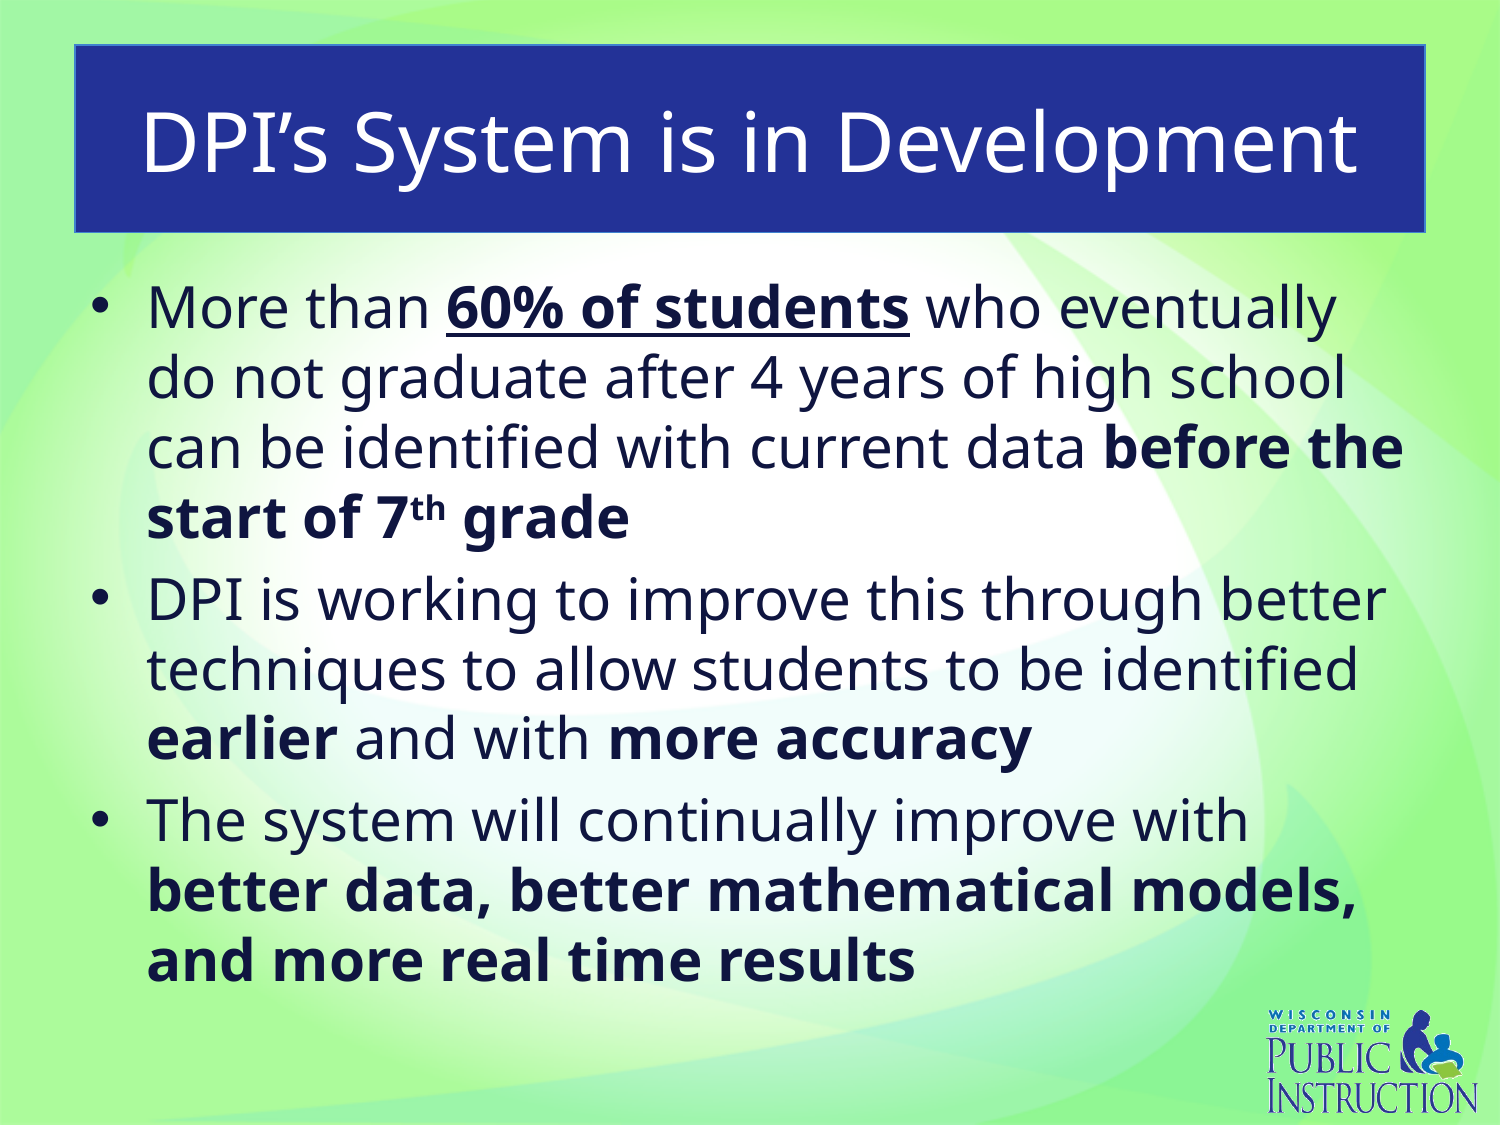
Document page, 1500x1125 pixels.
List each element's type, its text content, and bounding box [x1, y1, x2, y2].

picture [1266, 1010, 1478, 1113]
list More than 60% of students who eventually do not graduate after 4 years of high school can be identified with current data before the start of 7th grade DPI is working to improve this through better techniques to allow students to be identified earlier and with more accuracy The system will continually improve with better data, better mathematical models, and more real time results [74, 262, 1426, 1006]
title DPI’s System is in Development [74, 44, 1426, 233]
